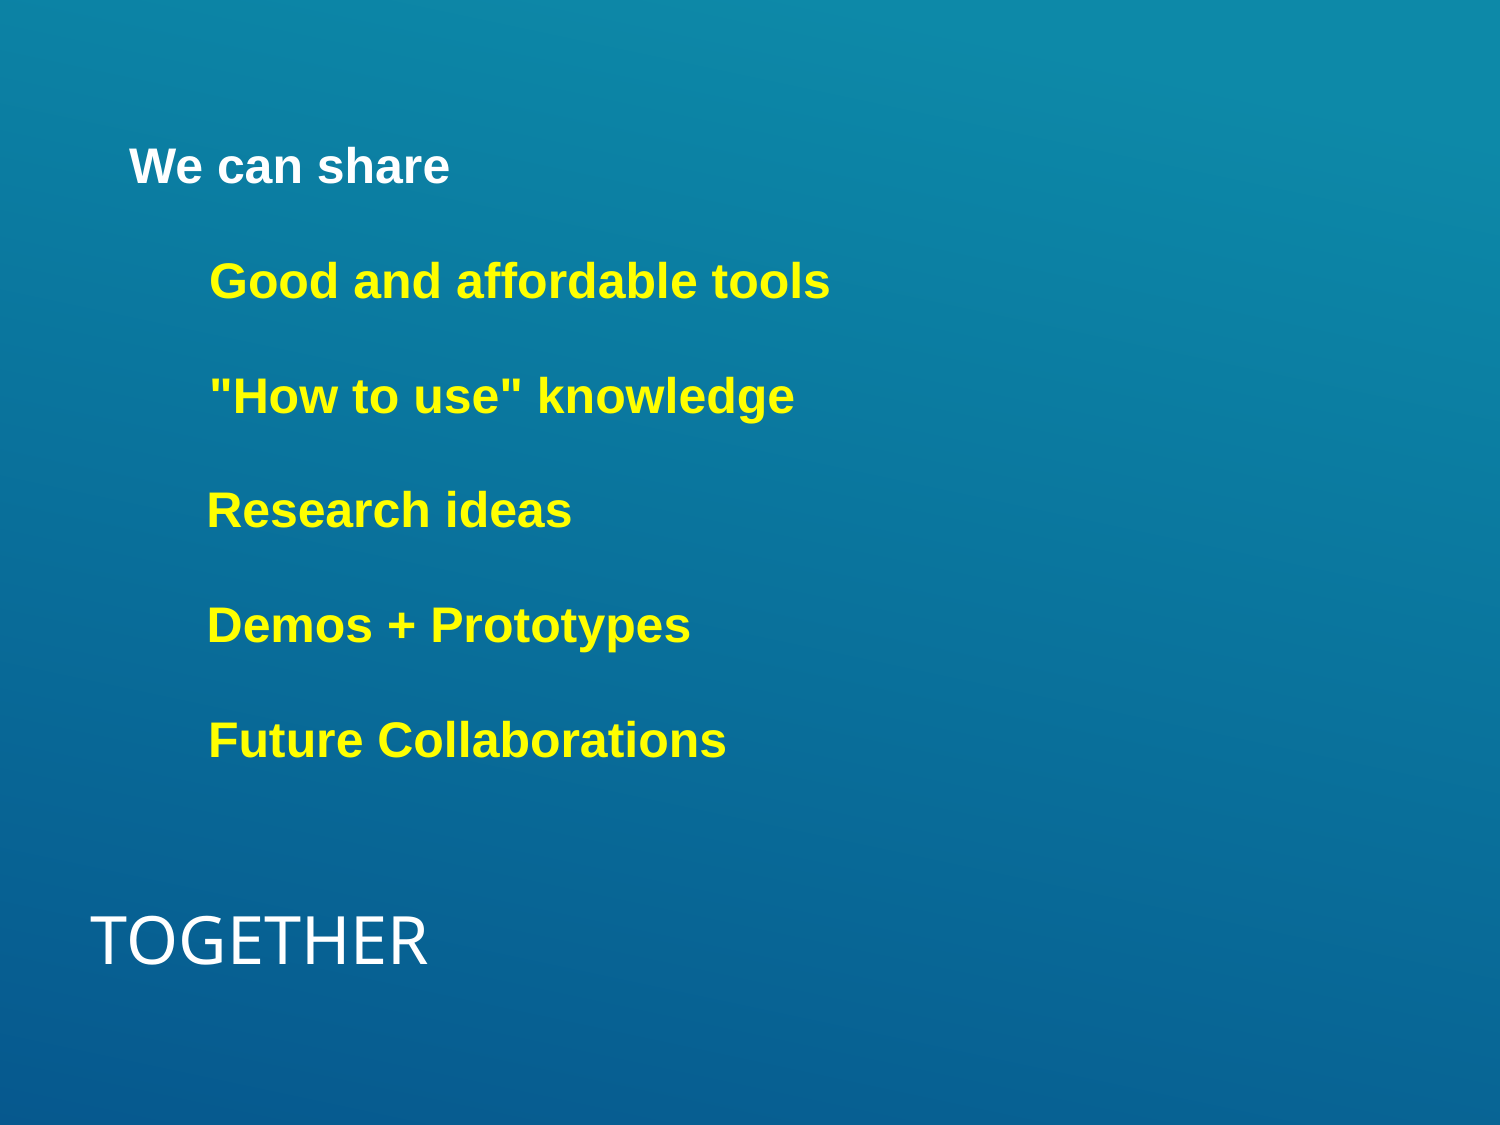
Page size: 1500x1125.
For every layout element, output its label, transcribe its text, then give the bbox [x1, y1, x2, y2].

text_box Good and affordable tools [194, 241, 847, 316]
text_box Future Collaborations [193, 700, 743, 775]
text_box Demos + Prototypes [191, 585, 707, 661]
text_box We can share [114, 126, 466, 201]
title Together [75, 812, 1151, 1063]
text_box "How to use" knowledge [194, 355, 811, 431]
text_box Research ideas [191, 470, 588, 546]
